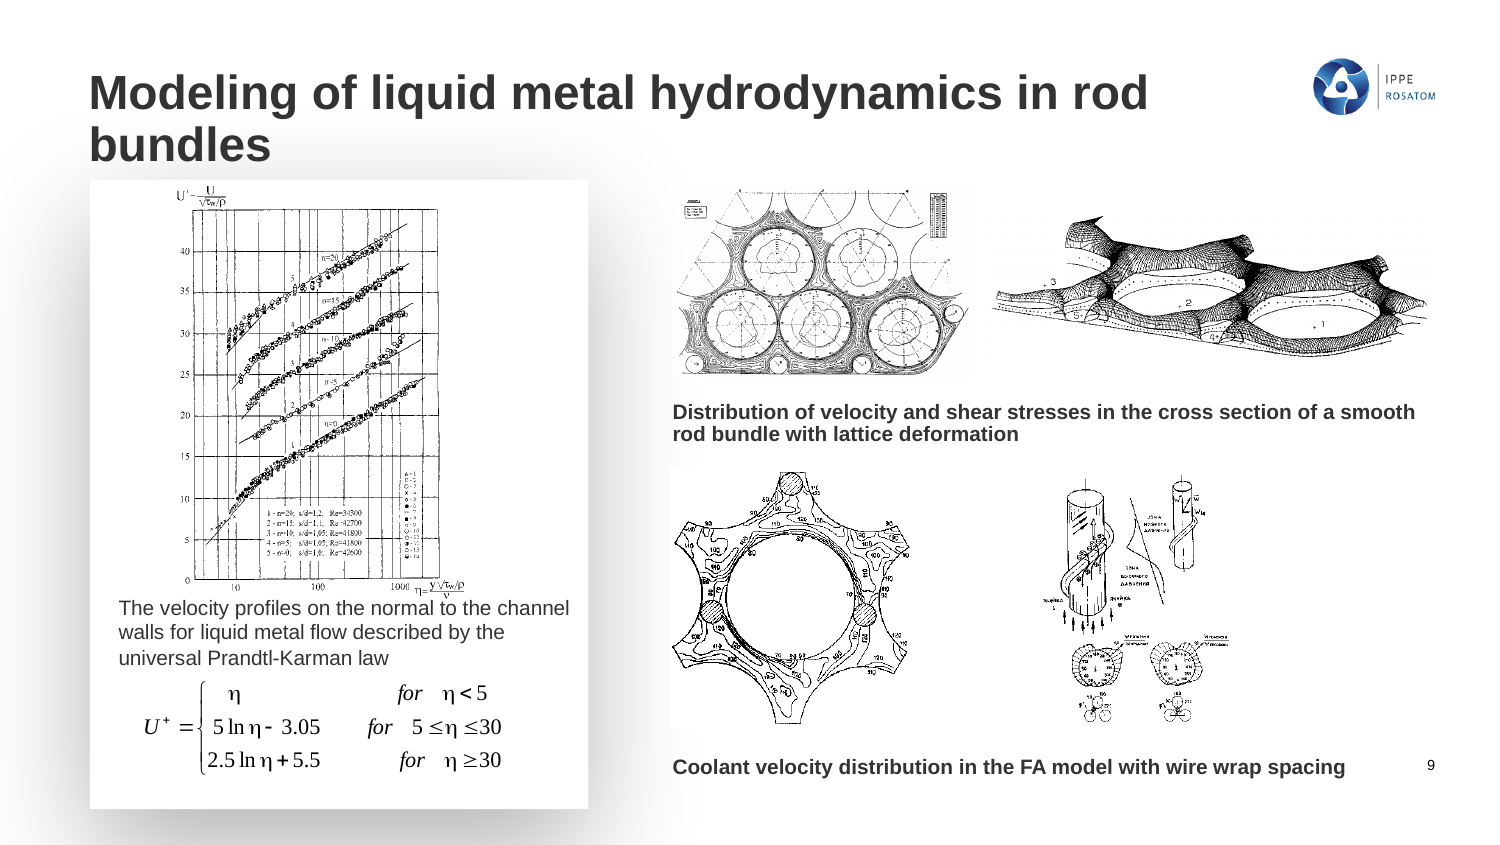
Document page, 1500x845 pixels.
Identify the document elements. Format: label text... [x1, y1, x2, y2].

list Distribution of velocity and shear stresses in the cross section of a smooth rod bundle with lattice deformation [672, 401, 1432, 455]
picture [173, 184, 467, 601]
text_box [141, 676, 506, 781]
title Modeling of liquid metal hydrodynamics in rod bundles [88, 68, 1290, 164]
picture [669, 467, 912, 729]
picture [1039, 471, 1231, 725]
text_box [89, 179, 589, 810]
picture [988, 206, 1436, 367]
list Coolant velocity distribution in the FA model with wire wrap spacing [672, 753, 1470, 789]
picture [1304, 45, 1435, 127]
picture [672, 183, 973, 379]
list The velocity profiles on the normal to the channel walls for liquid metal flow described by the universal Prandtl-Karman law [118, 594, 586, 681]
